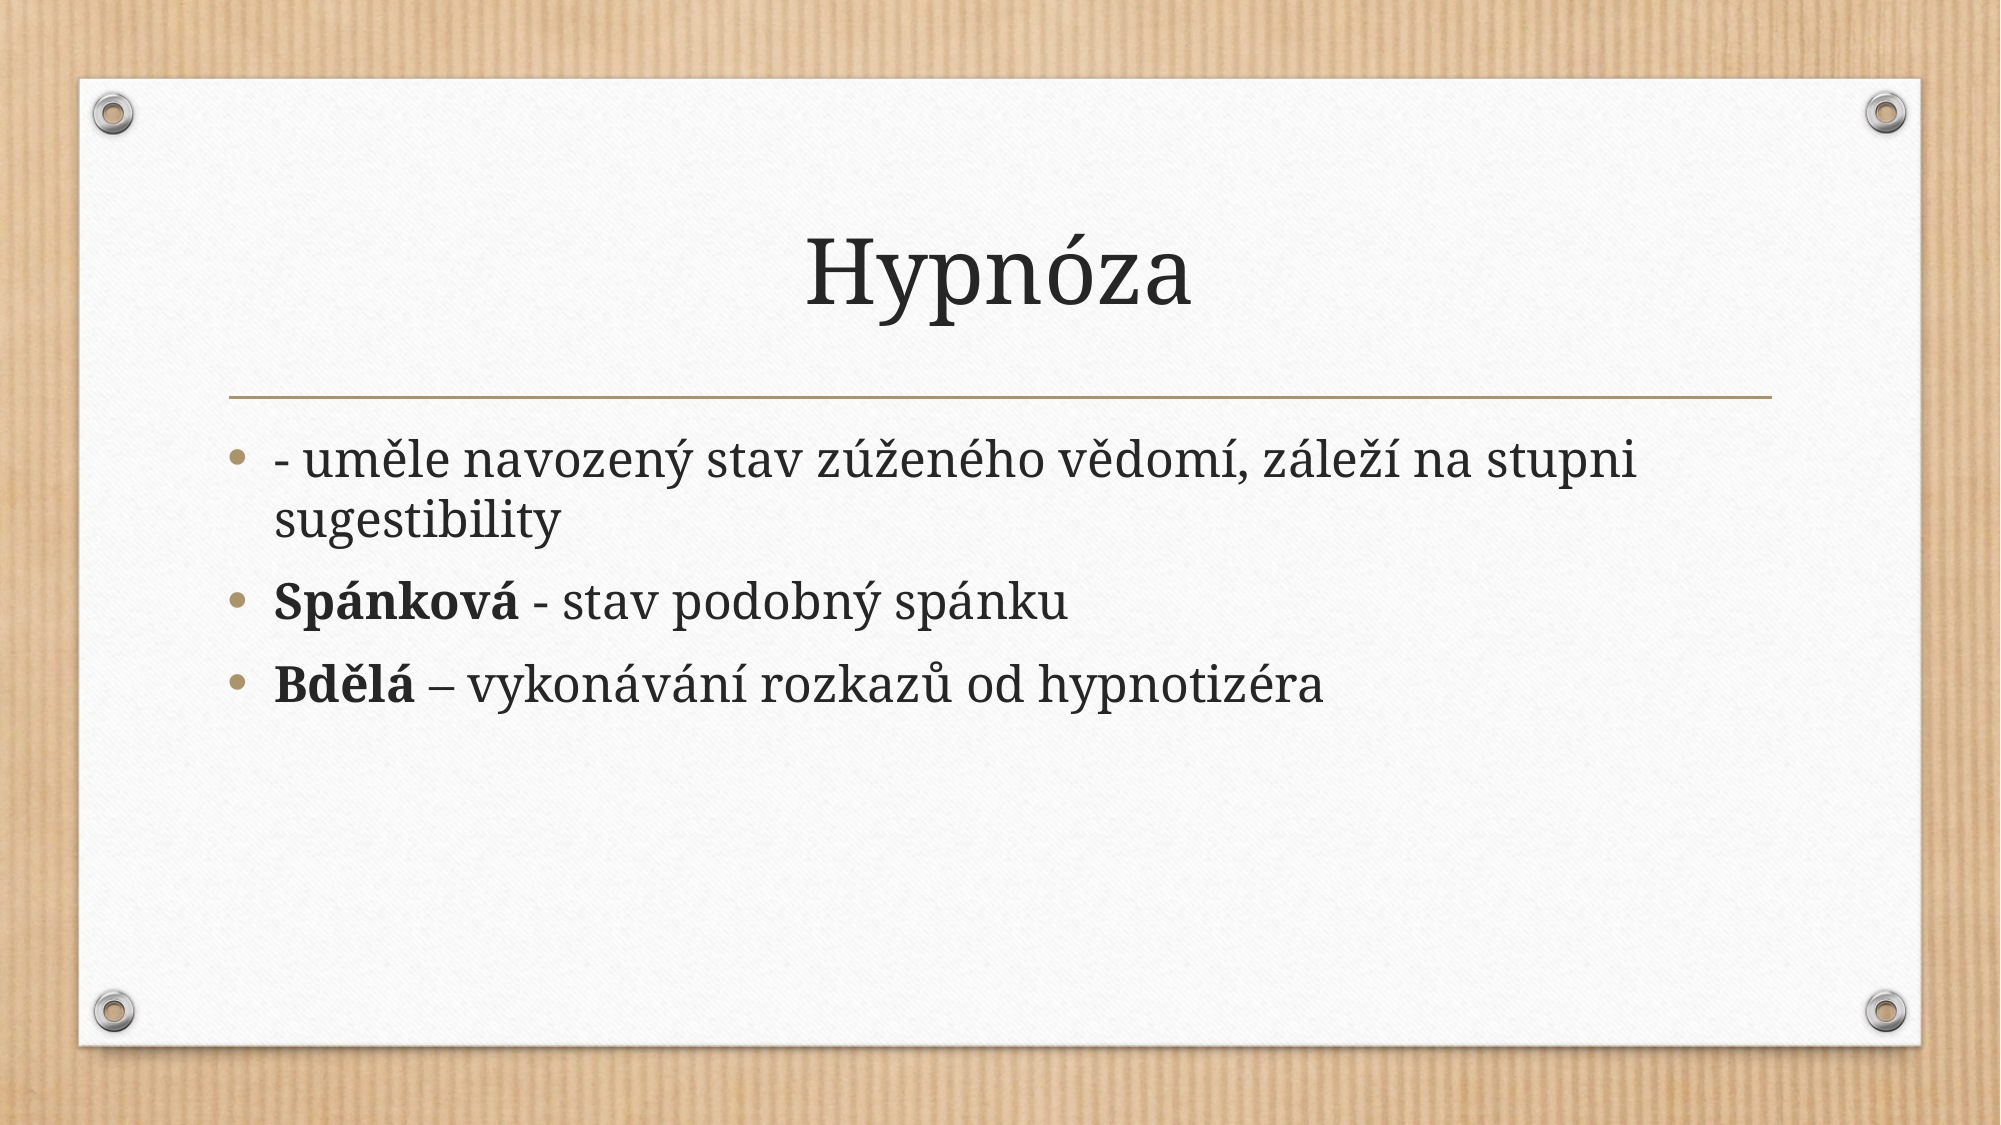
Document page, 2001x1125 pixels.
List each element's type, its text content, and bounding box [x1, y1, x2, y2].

title Hypnóza [212, 161, 1788, 375]
list - uměle navozený stav zúženého vědomí, záleží na stupni sugestibility Spánková - stav podobný spánku Bdělá – vykonávání rozkazů od hypnotizéra [212, 419, 1788, 964]
picture [0, 0, 2001, 1125]
